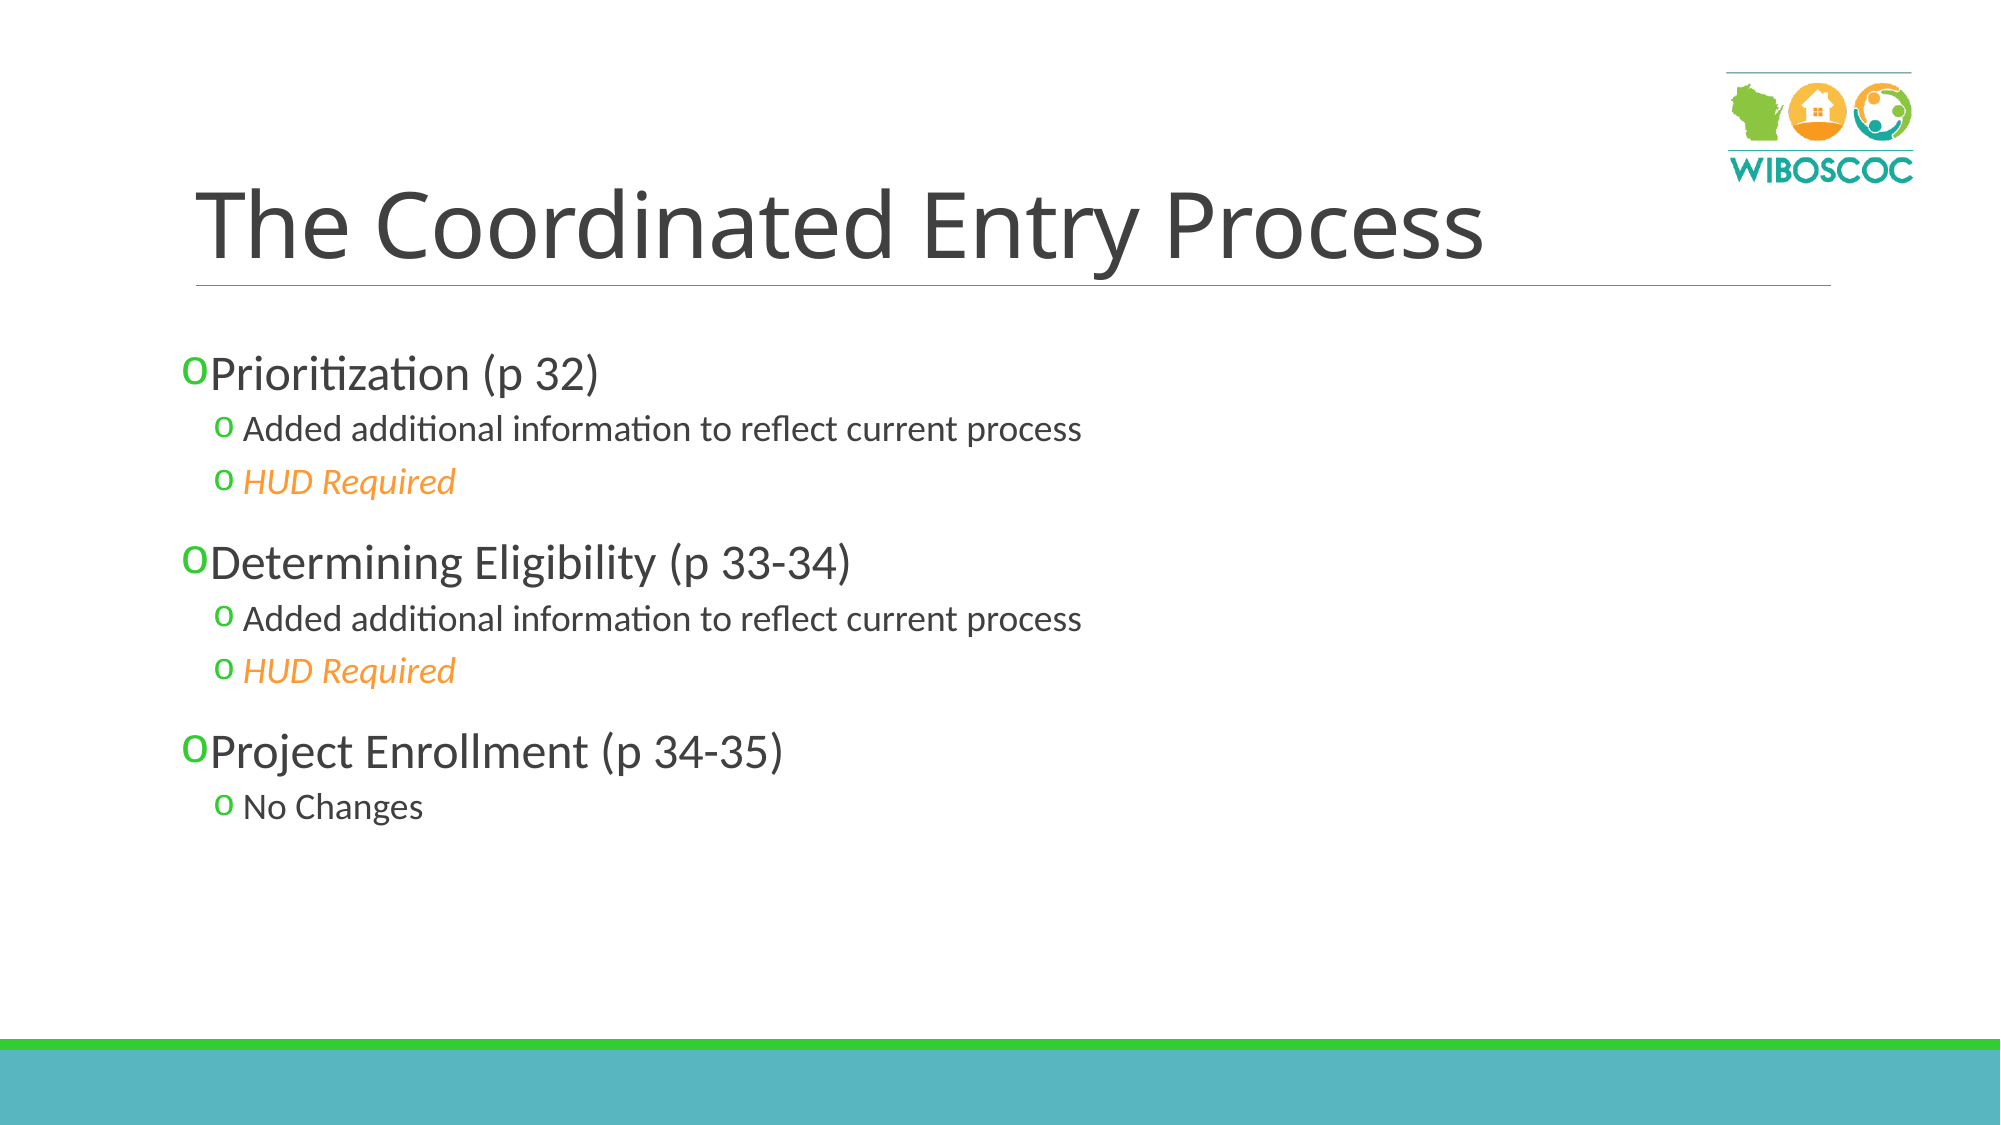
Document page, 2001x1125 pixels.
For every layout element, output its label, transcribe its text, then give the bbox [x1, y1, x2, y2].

list Prioritization (p 32) Added additional information to reflect current process HUD Required Determining Eligibility (p 33-34) Added additional information to reflect current process HUD Required Project Enrollment (p 34-35) No Changes [180, 339, 1830, 963]
picture [1717, 54, 1923, 206]
title The Coordinated Entry Process [180, 47, 1830, 285]
